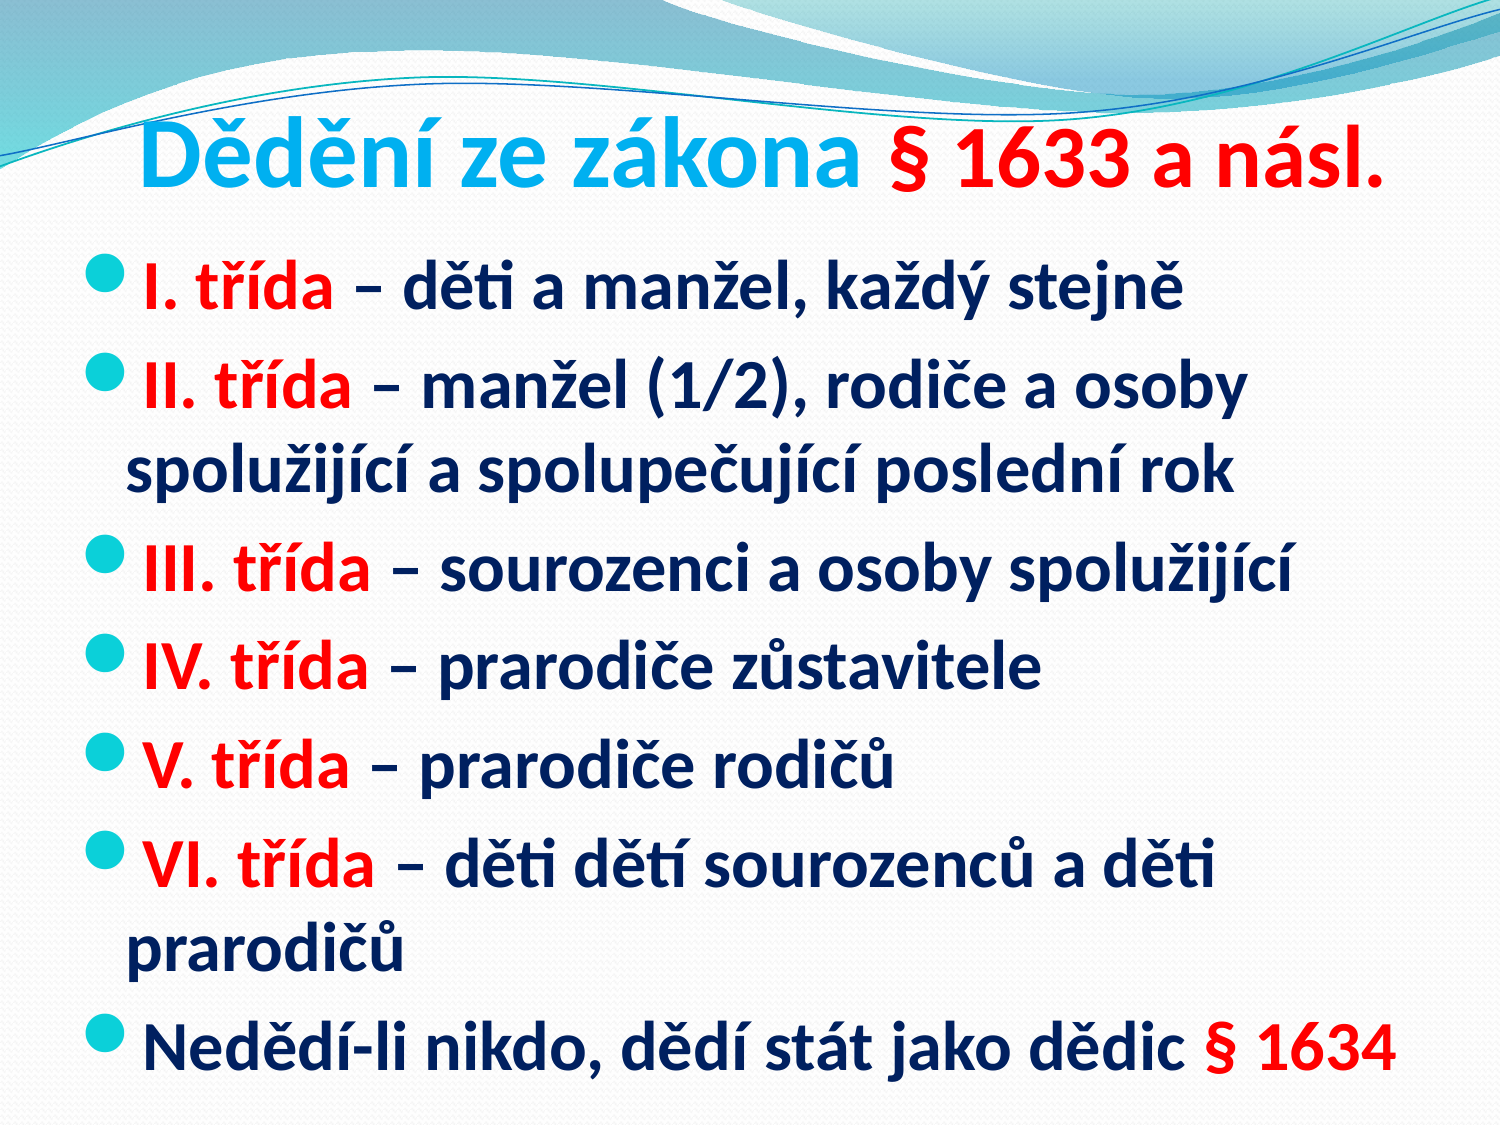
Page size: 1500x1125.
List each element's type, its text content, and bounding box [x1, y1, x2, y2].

list I. třída – děti a manžel, každý stejně II. třída – manžel (1/2), rodiče a osoby spolužijící a spolupečující poslední rok III. třída – sourozenci a osoby spolužijící IV. třída – prarodiče zůstavitele V. třída – prarodiče rodičů VI. třída – děti dětí sourozenců a děti prarodičů Nedědí-li nikdo, dědí stát jako dědic § 1634 [64, 231, 1416, 1107]
title Dědění ze zákona § 1633 a násl. [88, 77, 1439, 209]
